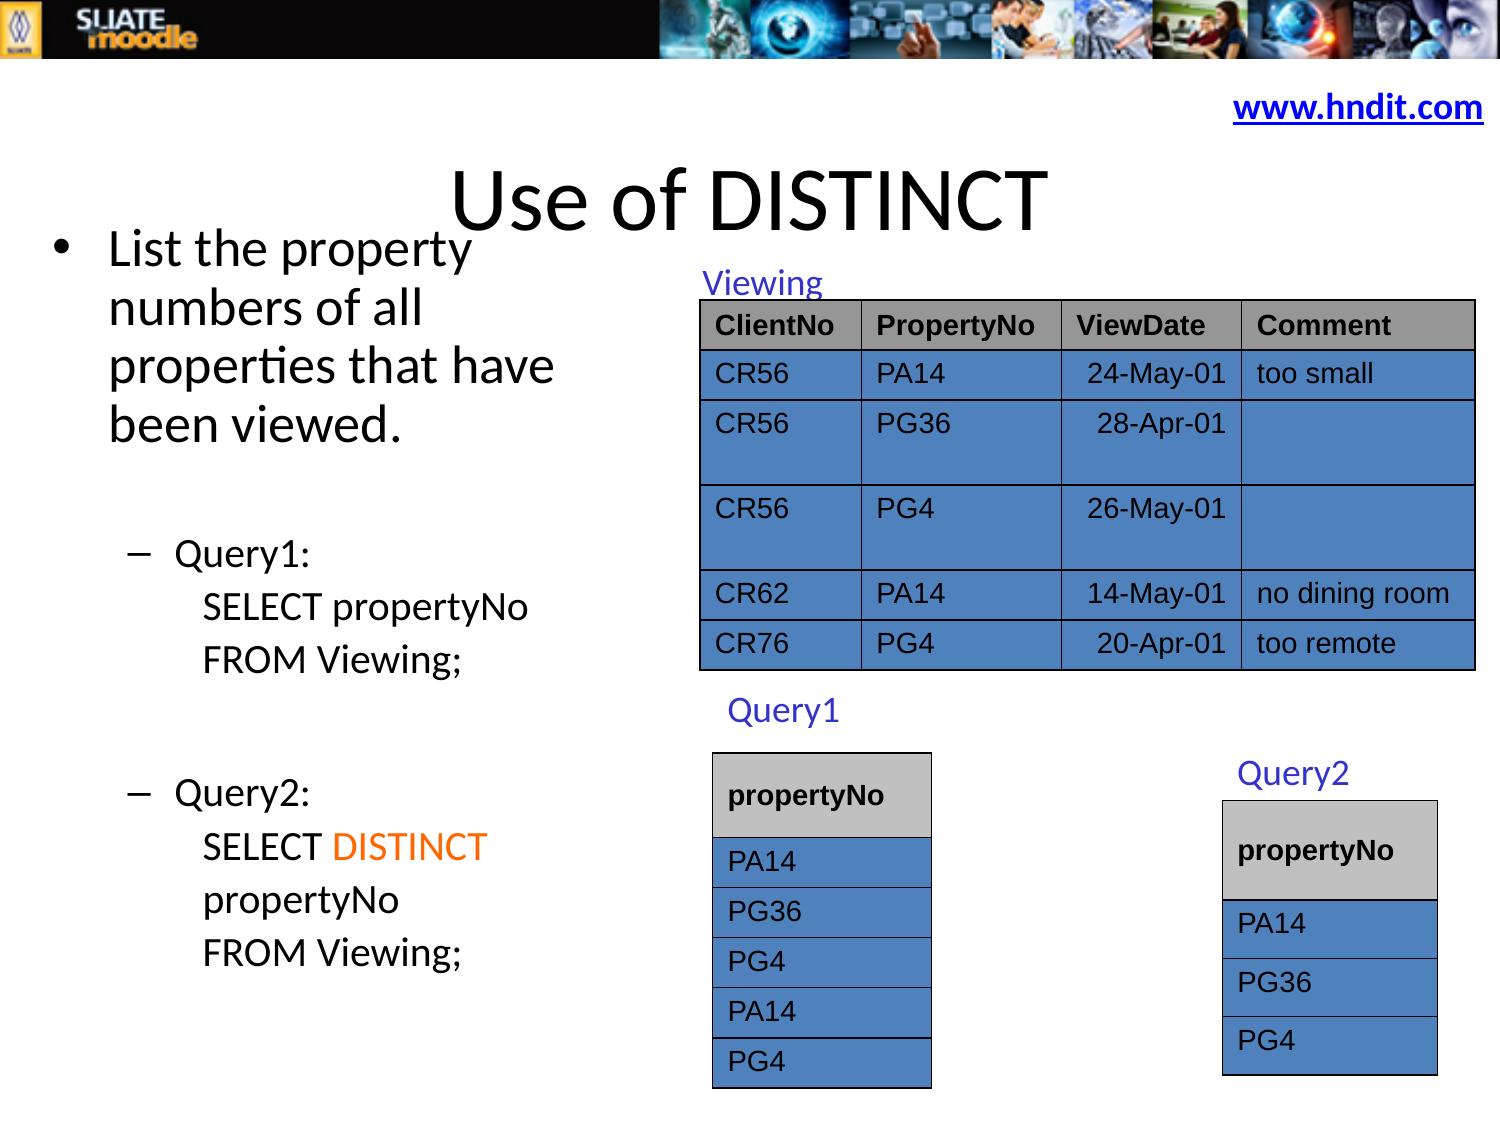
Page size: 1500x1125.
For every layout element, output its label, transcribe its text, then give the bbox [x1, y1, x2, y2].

table_header ClientNo [701, 301, 861, 349]
text_box www.hndit.com [1218, 74, 1499, 135]
table_cell 26-May-01 [1062, 486, 1241, 569]
text_box Query1 [712, 677, 902, 738]
table_cell 20-Apr-01 [1062, 621, 1241, 669]
table_cell PG4 [713, 1039, 931, 1087]
table_cell PG4 [1223, 1017, 1437, 1074]
table_cell PA14 [862, 351, 1061, 399]
table_cell CR56 [701, 486, 861, 569]
table_cell 24-May-01 [1062, 351, 1241, 399]
text_box Query2 [1222, 740, 1429, 800]
list List the property numbers of all properties that have been viewed. Query1: SELECT propertyNo FROM Viewing; Query2: SELECT DISTINCT propertyNo FROM Viewing; [37, 212, 663, 1063]
picture [0, 0, 1500, 59]
table_cell [1242, 401, 1474, 484]
table_cell CR76 [701, 621, 861, 669]
table_header ViewDate [1062, 301, 1241, 349]
table_cell PG36 [862, 401, 1061, 484]
table_cell [1242, 486, 1474, 569]
table_header propertyNo [1223, 801, 1437, 899]
table_cell PG4 [713, 938, 931, 987]
table_cell no dining room [1242, 571, 1474, 619]
table_header propertyNo [713, 754, 931, 837]
table_header PropertyNo [862, 301, 1061, 349]
table_cell CR62 [701, 571, 861, 619]
table_cell PG4 [862, 486, 1061, 569]
table_cell too remote [1242, 621, 1474, 669]
title Use of DISTINCT [75, 99, 1425, 288]
table_cell PA14 [1223, 901, 1437, 958]
table_cell 28-Apr-01 [1062, 401, 1241, 484]
text_box Viewing [687, 250, 870, 311]
table_cell PA14 [713, 988, 931, 1037]
table_cell PA14 [862, 571, 1061, 619]
table_cell PG36 [713, 888, 931, 937]
table_cell PG4 [862, 621, 1061, 669]
table_cell PA14 [713, 838, 931, 887]
table_cell CR56 [701, 401, 861, 484]
table_header Comment [1242, 301, 1474, 349]
table_cell PG36 [1223, 959, 1437, 1016]
table_cell too small [1242, 351, 1474, 399]
table_cell 14-May-01 [1062, 571, 1241, 619]
table_cell CR56 [701, 351, 861, 399]
